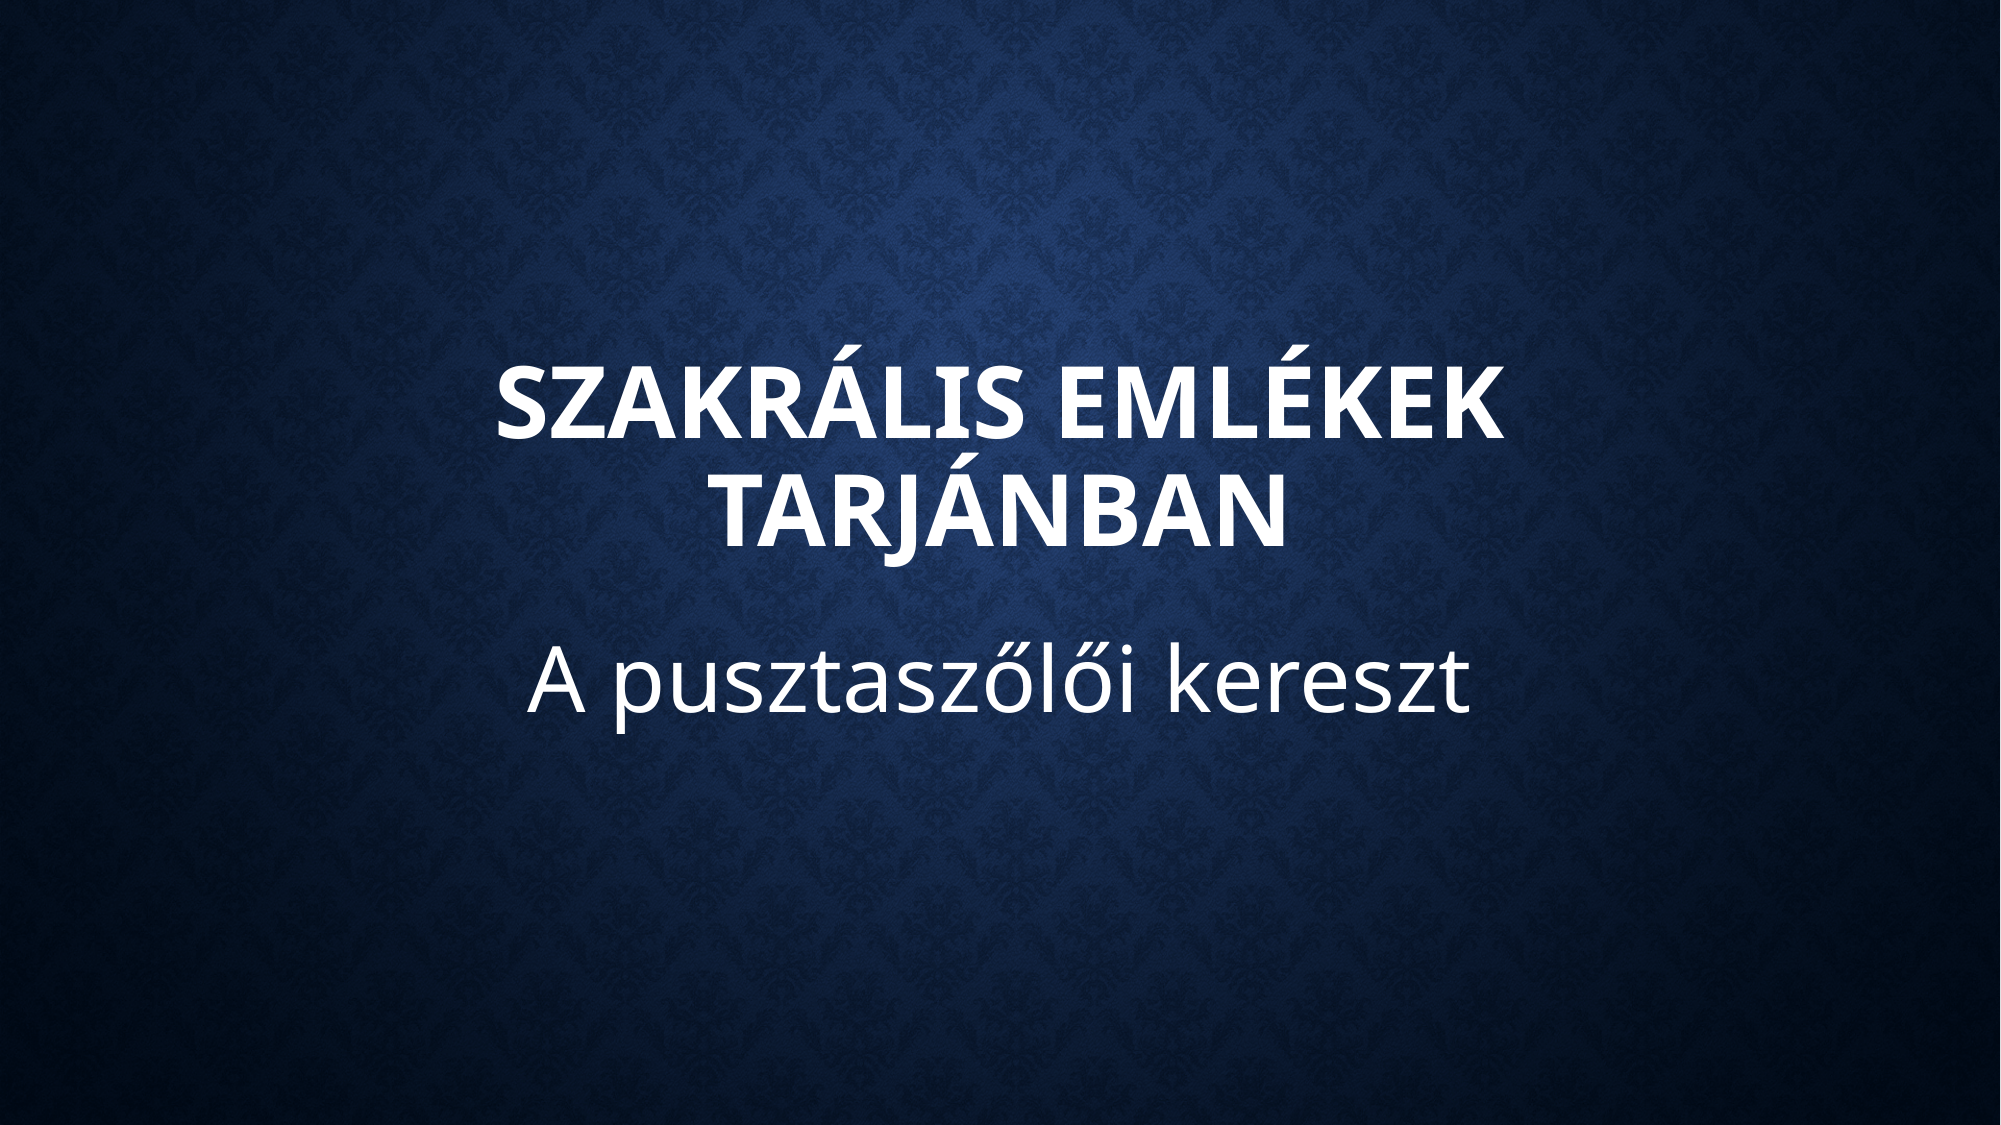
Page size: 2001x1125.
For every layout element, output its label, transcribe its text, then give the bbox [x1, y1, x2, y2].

title Szakrális emlékek Tarjánban [261, 184, 1739, 576]
subtitle A pusztaszőlői kereszt [261, 590, 1739, 863]
